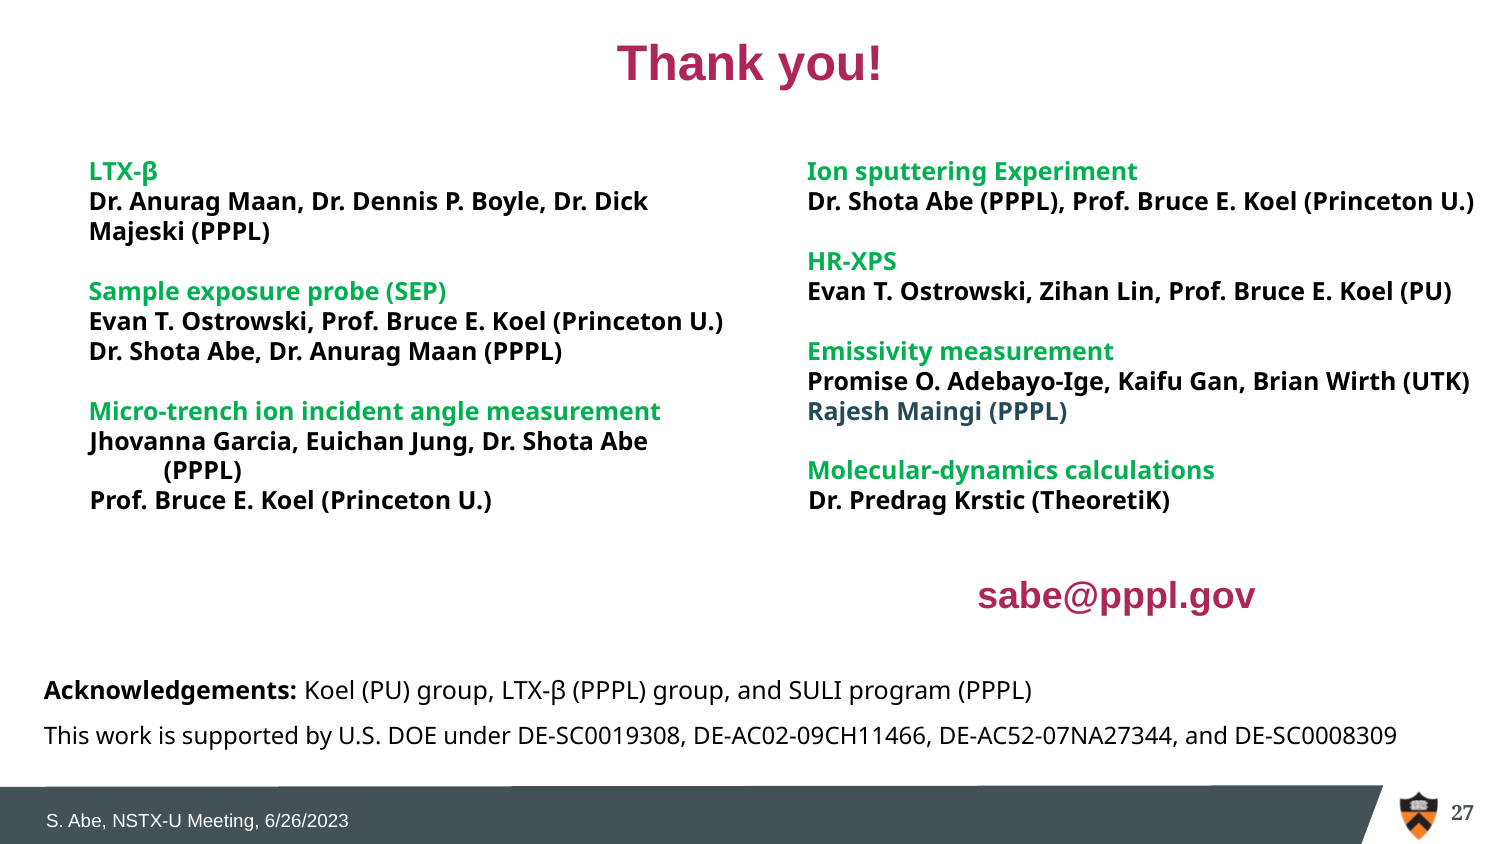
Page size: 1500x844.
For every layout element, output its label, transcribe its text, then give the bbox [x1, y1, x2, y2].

text_box Thank you! [467, 23, 1033, 98]
slide_number 27 [1443, 795, 1500, 836]
text_box sabe@pppl.gov [834, 563, 1400, 624]
text_box Acknowledgements: Koel (PU) group, LTX-β (PPPL) group, and SULI program (PPPL) This work is supported by U.S. DOE under DE-SC0019308, DE-AC02-09CH11466, DE-AC52-07NA27344, and DE-SC0008309 [29, 666, 1469, 758]
picture [1383, 778, 1443, 844]
text_box Ion sputtering Experiment Dr. Shota Abe (PPPL), Prof. Bruce E. Koel (Princeton U.) HR-XPS Evan T. Ostrowski, Zihan Lin, Prof. Bruce E. Koel (PU) Emissivity measurement Promise O. Adebayo-Ige, Kaifu Gan, Brian Wirth (UTK) Rajesh Maingi (PPPL) Molecular-dynamics calculations Dr. Predrag Krstic (TheoretiK) [792, 147, 1500, 523]
text_box LTX-β Dr. Anurag Maan, Dr. Dennis P. Boyle, Dr. Dick Majeski (PPPL) Sample exposure probe (SEP) Evan T. Ostrowski, Prof. Bruce E. Koel (Princeton U.) Dr. Shota Abe, Dr. Anurag Maan (PPPL) Micro-trench ion incident angle measurement Jhovanna Garcia, Euichan Jung, Dr. Shota Abe (PPPL) Prof. Bruce E. Koel (Princeton U.) [73, 147, 748, 523]
